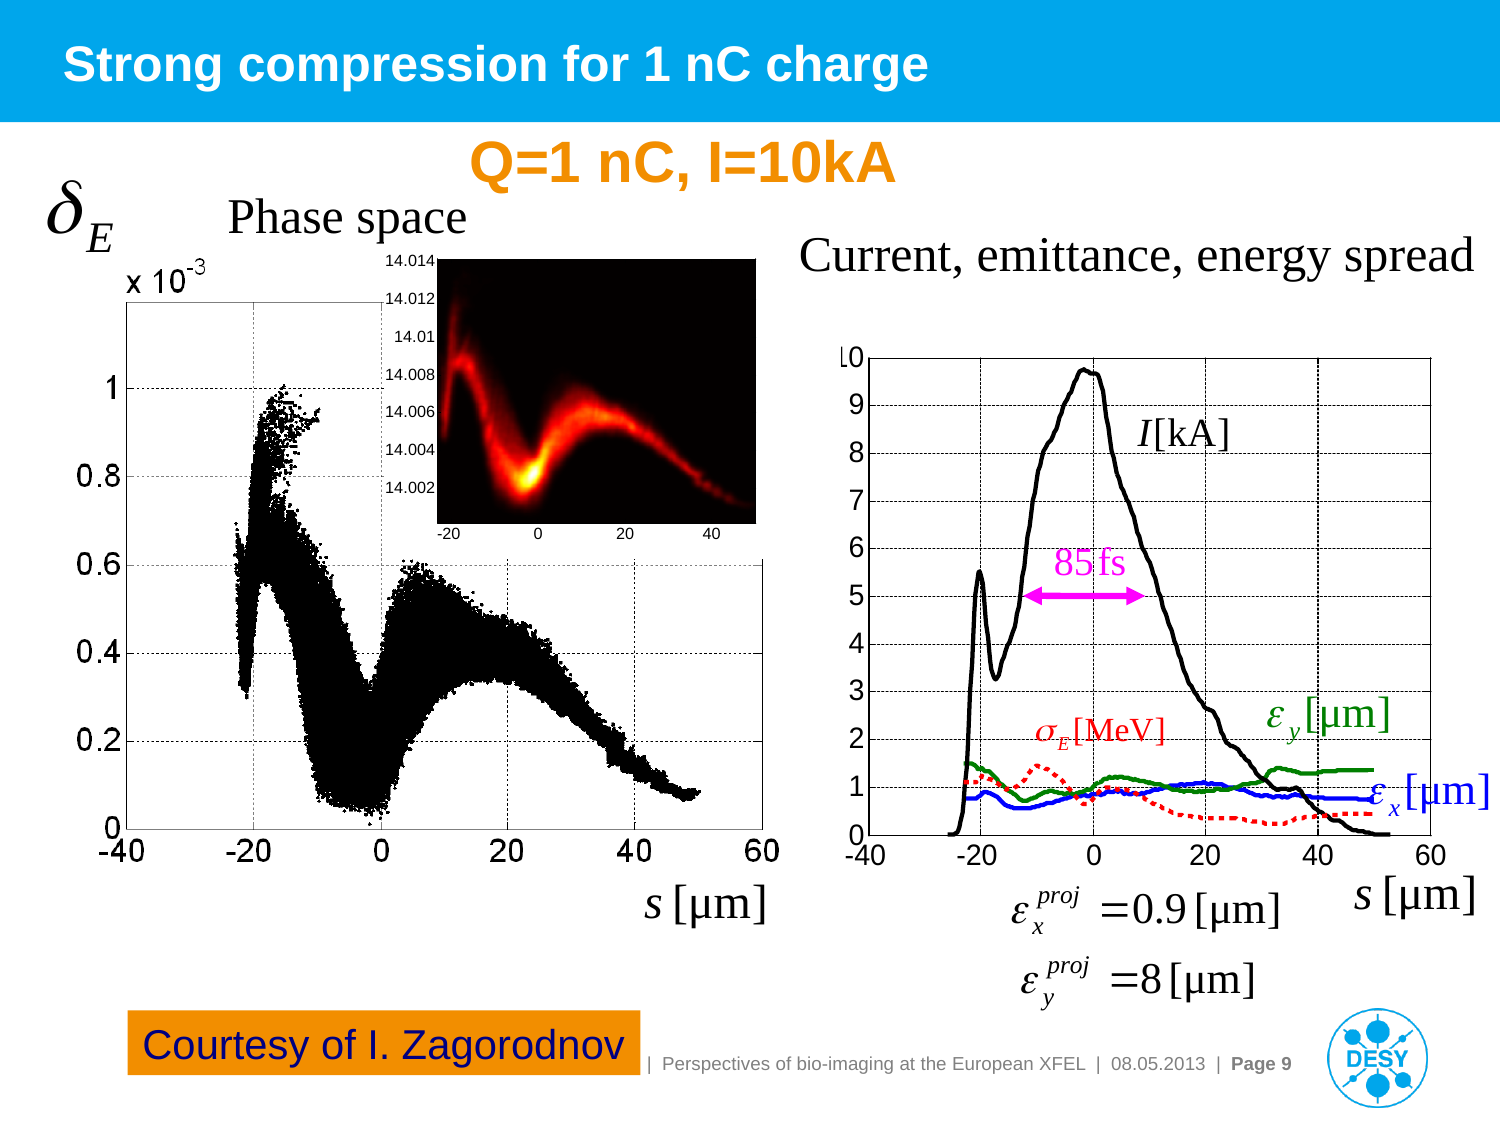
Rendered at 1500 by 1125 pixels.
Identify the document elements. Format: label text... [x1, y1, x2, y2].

picture [1387, 1008, 1428, 1046]
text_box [634, 874, 775, 943]
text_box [31, 157, 133, 272]
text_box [1257, 683, 1399, 755]
picture [1391, 1071, 1428, 1108]
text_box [1343, 866, 1484, 935]
title Strong compression for 1 nC charge [47, 16, 1446, 107]
text_box Courtesy of I. Zagorodnov [127, 1010, 641, 1076]
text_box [1029, 707, 1171, 759]
text_box Current, emittance, energy spread [784, 214, 1491, 289]
picture [1327, 1068, 1365, 1108]
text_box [1040, 535, 1138, 596]
picture [1327, 1008, 1368, 1049]
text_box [1128, 406, 1237, 467]
text_box Phase space [212, 176, 483, 251]
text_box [1358, 760, 1500, 828]
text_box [1001, 874, 1289, 946]
picture [1330, 1011, 1426, 1106]
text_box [1011, 944, 1263, 1021]
text_box Q=1 nC, I=10kA [454, 116, 913, 202]
picture [18, 235, 1500, 901]
